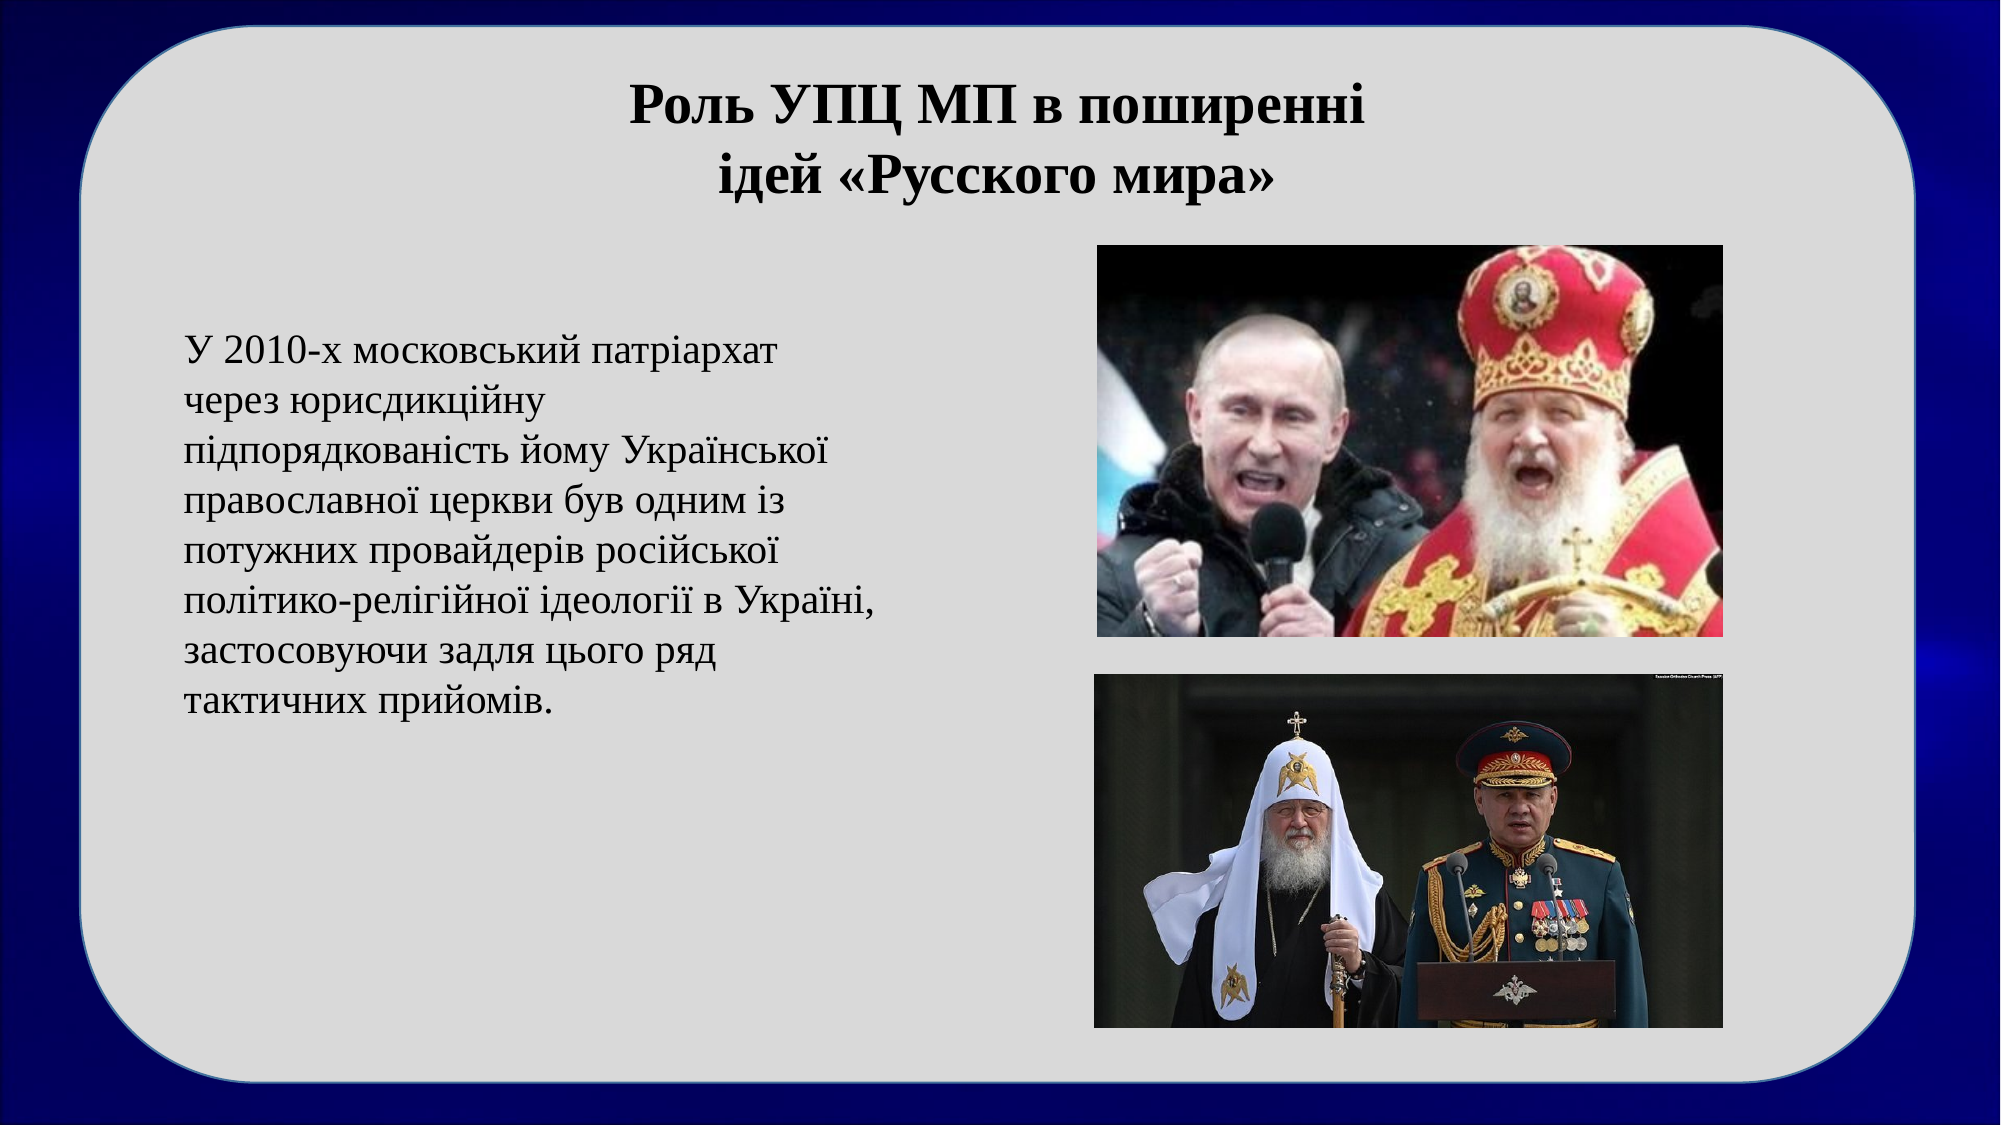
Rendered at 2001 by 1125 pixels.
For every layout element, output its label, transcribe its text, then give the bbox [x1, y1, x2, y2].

picture [0, 0, 2001, 1125]
text_box У 2010-х московський патріархат через юрисдикційну підпорядкованість йому Української православної церкви був одним із потужних провайдерів російської політико-релігійної ідеології в Україні, застосовуючи задля цього ряд тактичних прийомів. [168, 314, 893, 730]
text_box [78, 24, 1917, 1084]
text_box Роль УПЦ МП в поширенні ідей «Русского мира» [556, 57, 1439, 213]
